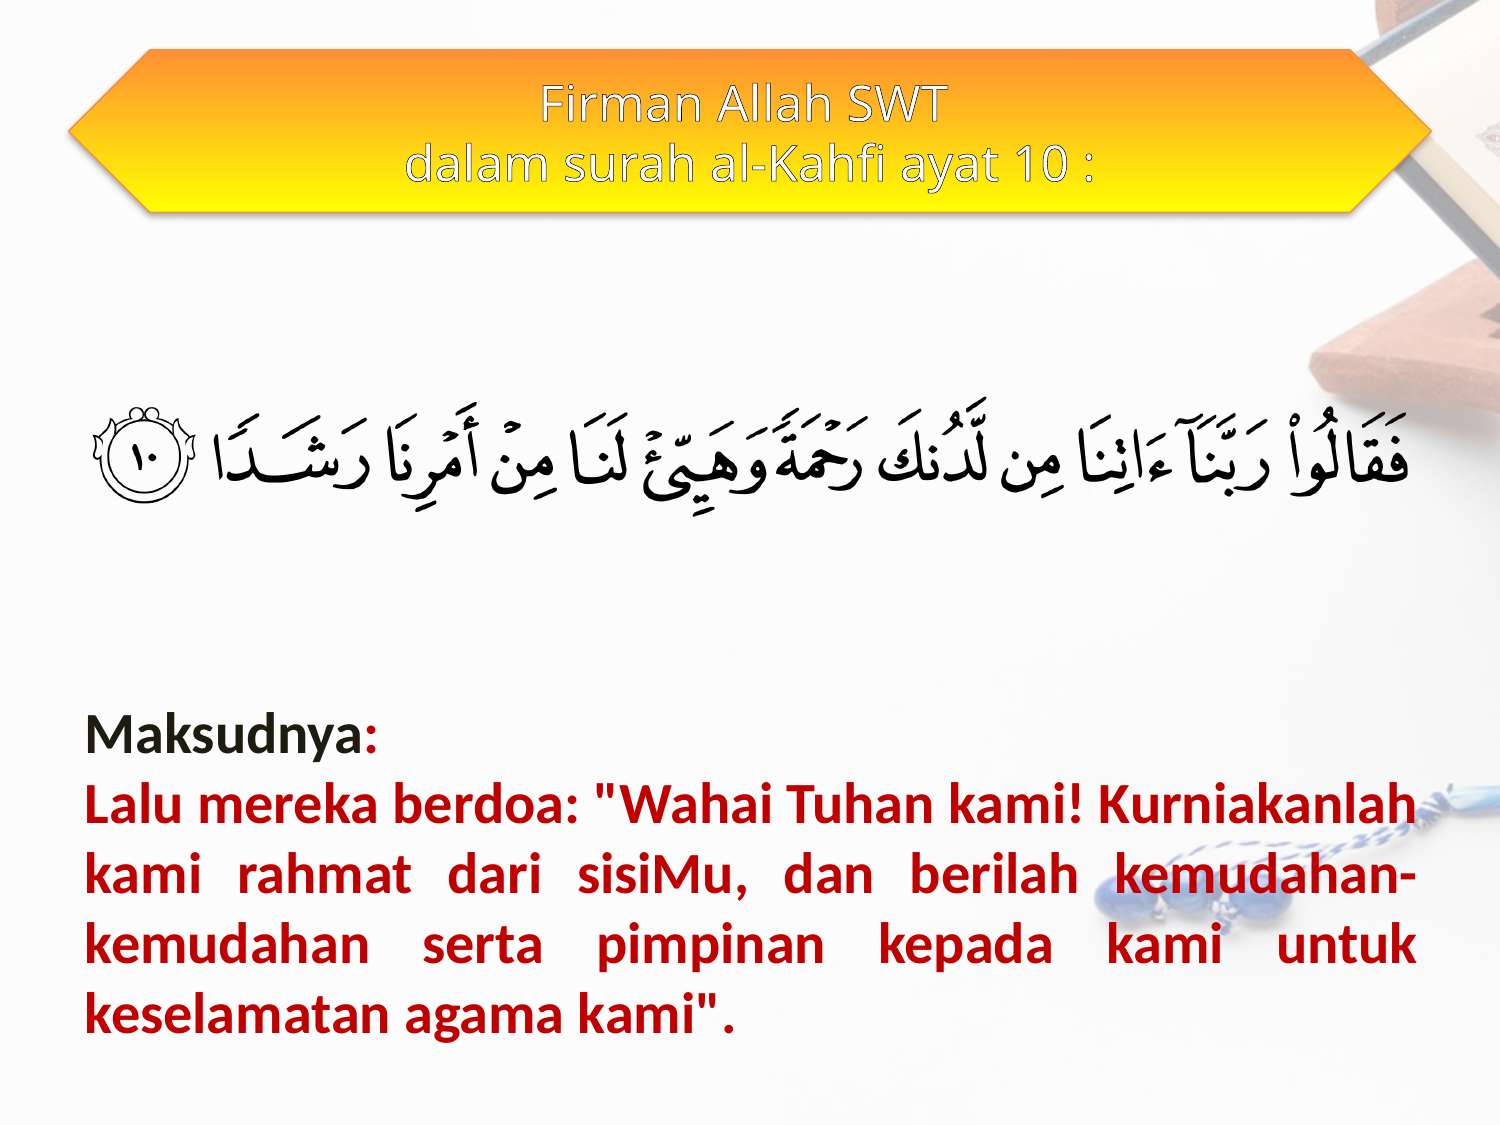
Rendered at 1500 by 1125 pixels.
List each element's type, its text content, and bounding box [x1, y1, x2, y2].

text_box Maksudnya: Lalu mereka berdoa: "Wahai Tuhan kami! Kurniakanlah kami rahmat dari sisiMu, dan berilah kemudahan-kemudahan serta pimpinan kepada kami untuk keselamatan agama kami". [70, 687, 1433, 1053]
text_box Firman Allah SWT dalam surah al-Kahfi ayat 10 : [67, 49, 1432, 214]
picture [42, 386, 1458, 563]
